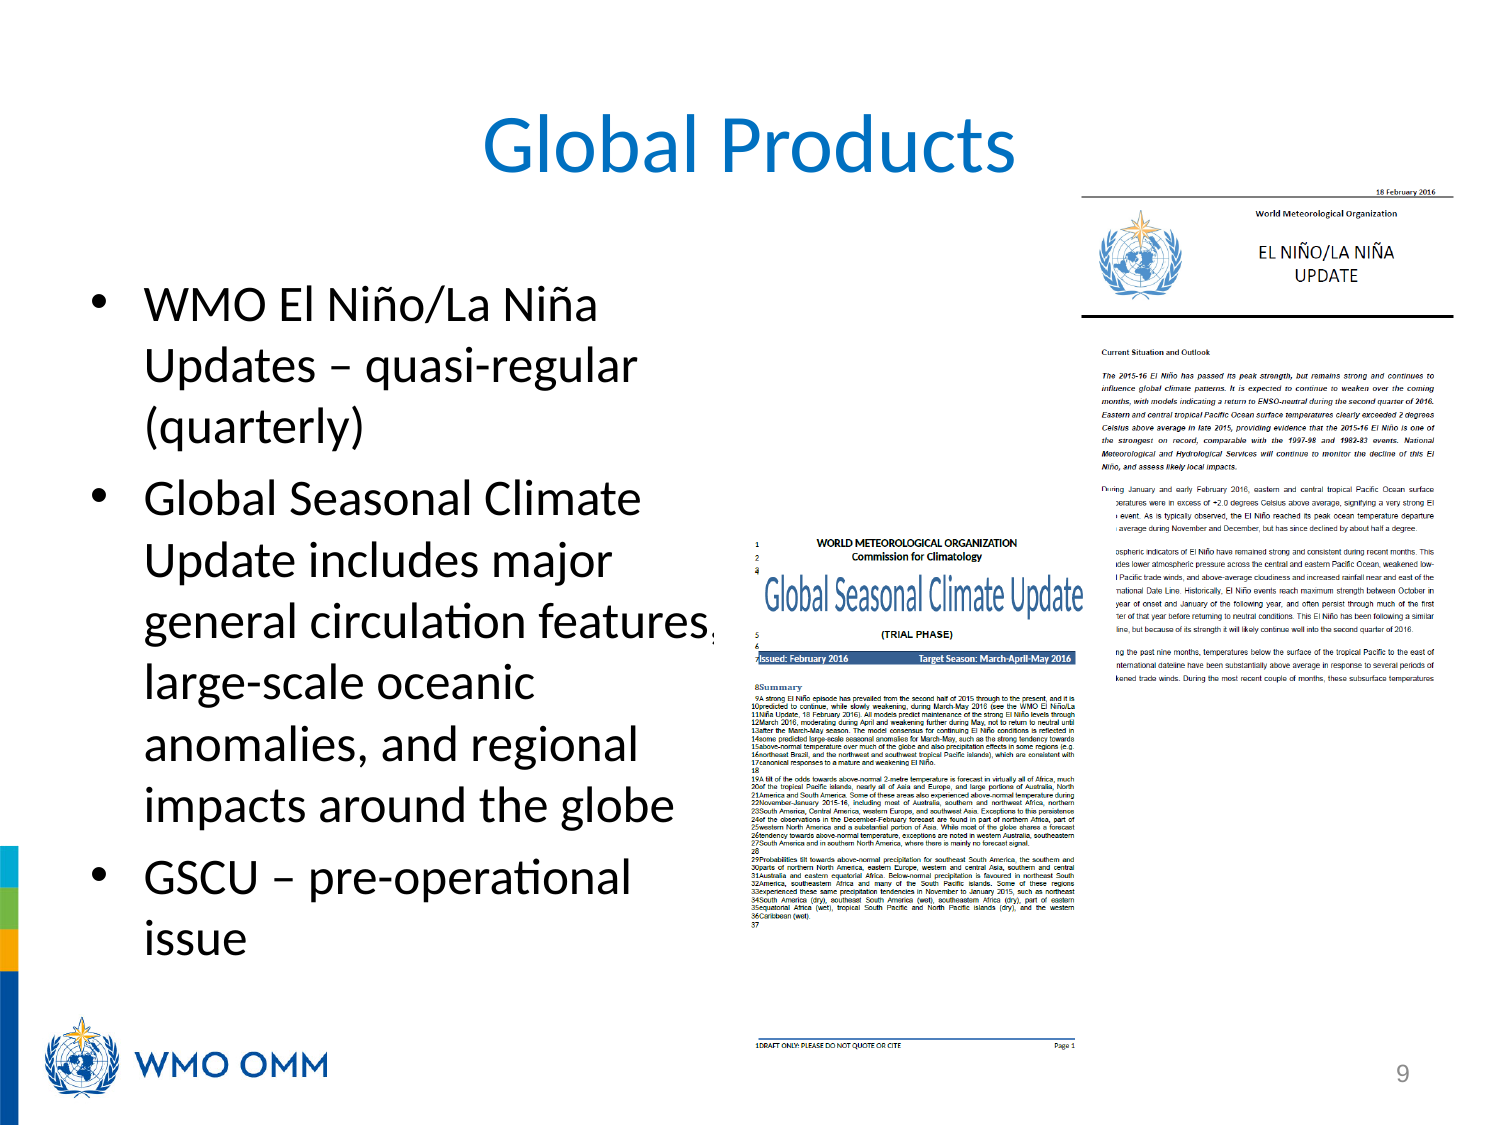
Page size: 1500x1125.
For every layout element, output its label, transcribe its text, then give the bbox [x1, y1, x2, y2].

slide_number 9 [1074, 1042, 1425, 1103]
picture [714, 154, 1467, 1062]
list WMO El Niño/La Niña Updates – quasi-regular (quarterly) Global Seasonal Climate Update includes major general circulation features, large-scale oceanic anomalies, and regional impacts around the globe GSCU – pre-operational issue [75, 262, 738, 1005]
picture [0, 845, 327, 1125]
title Global Products [75, 45, 1425, 233]
